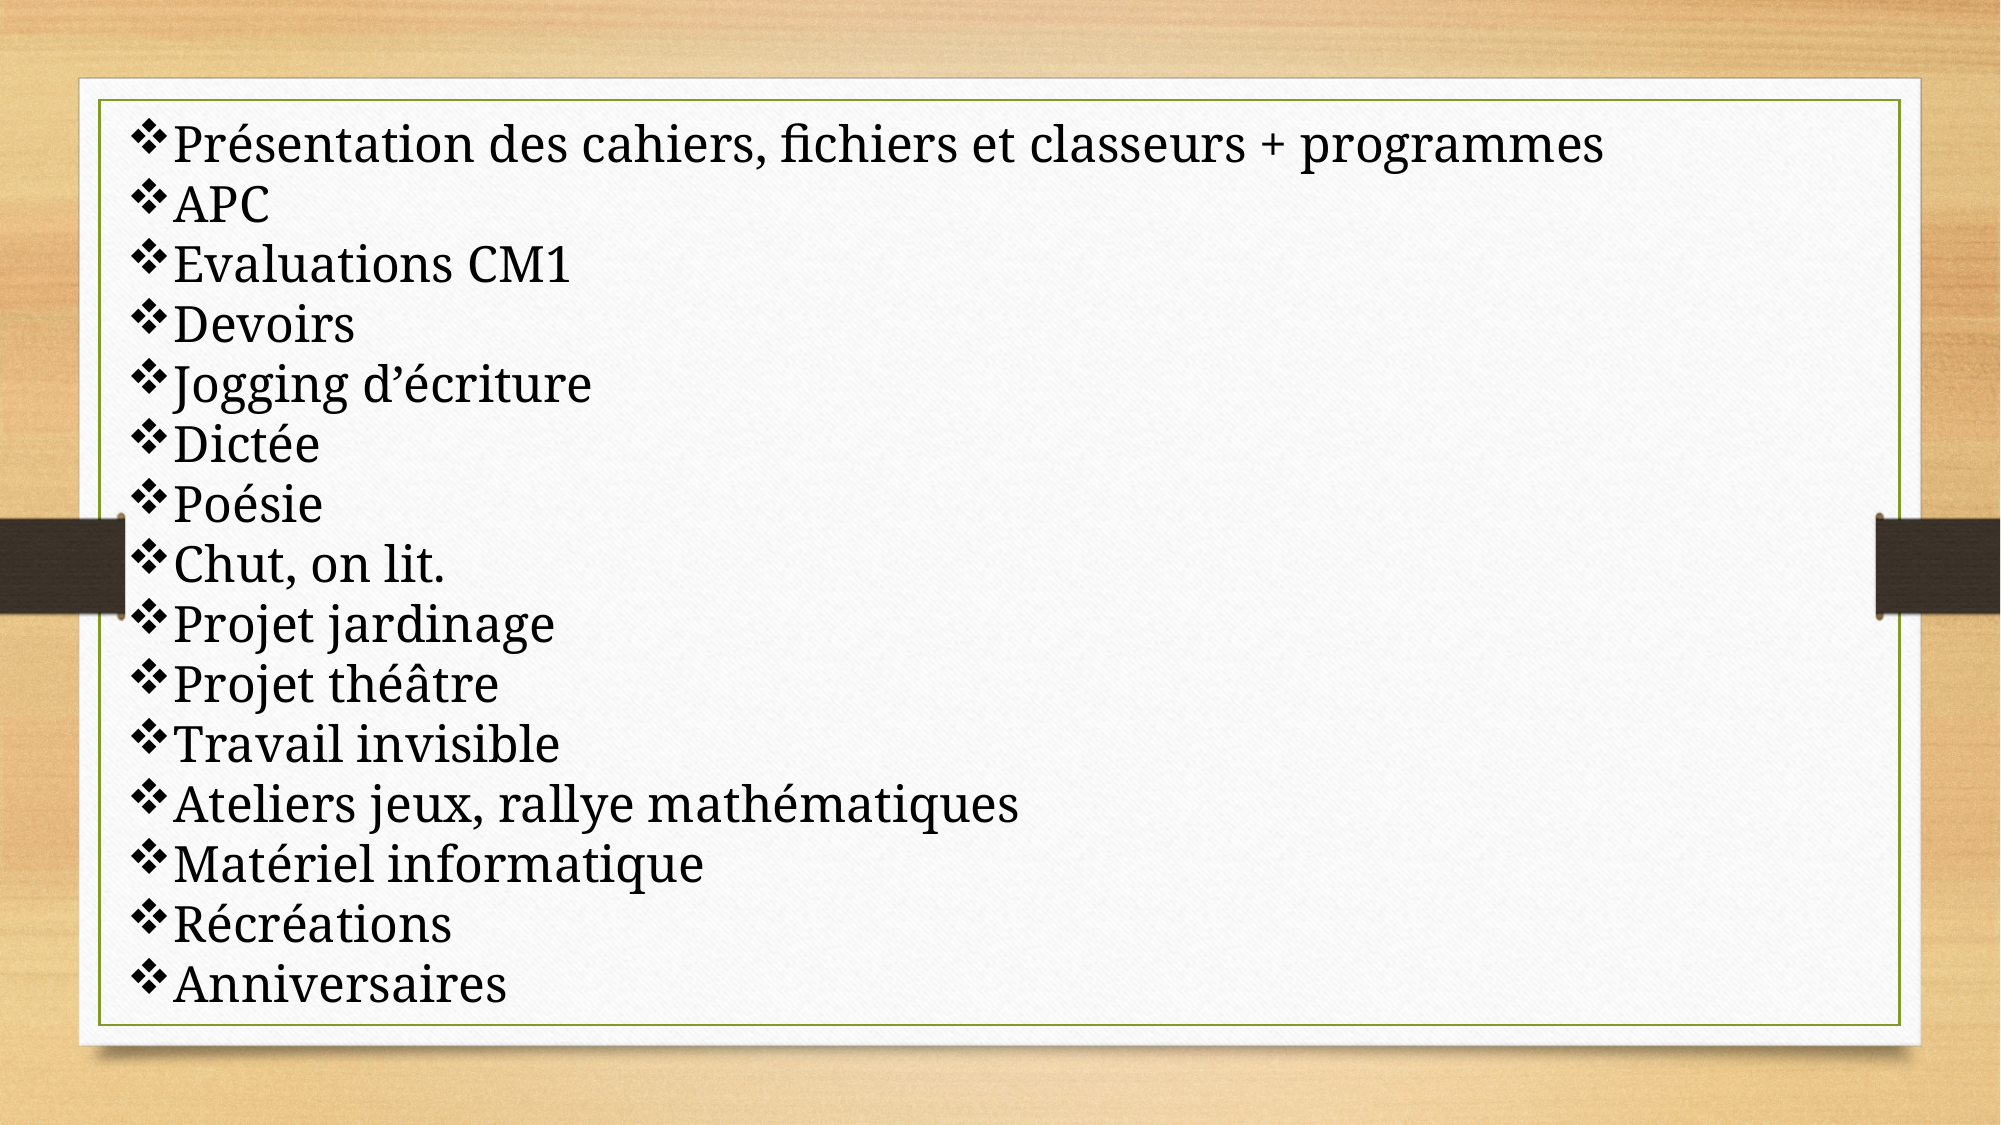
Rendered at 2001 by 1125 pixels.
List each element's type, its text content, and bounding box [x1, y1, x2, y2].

picture [0, 0, 2001, 1125]
text_box Présentation des cahiers, fichiers et classeurs + programmes APC Evaluations CM1 Devoirs Jogging d’écriture Dictée Poésie Chut, on lit. Projet jardinage Projet théâtre Travail invisible Ateliers jeux, rallye mathématiques Matériel informatique Récréations Anniversaires [112, 105, 1864, 1020]
